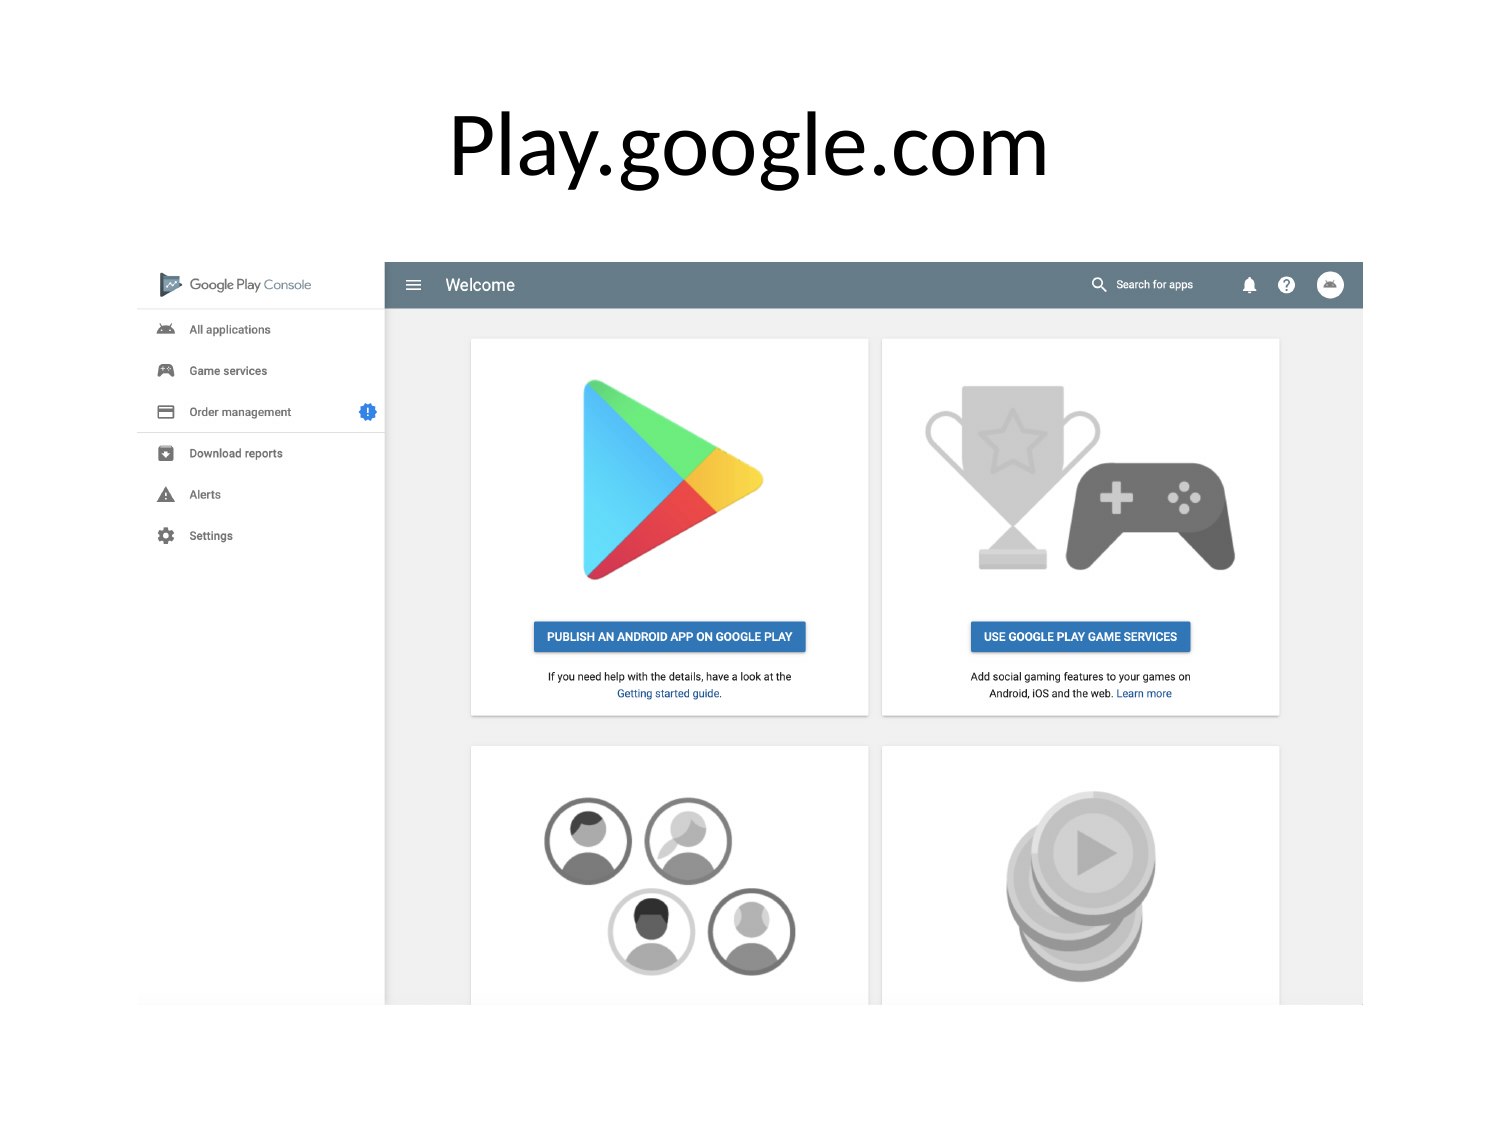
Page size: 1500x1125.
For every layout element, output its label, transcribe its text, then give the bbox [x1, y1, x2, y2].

title Play.google.com [75, 45, 1425, 233]
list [137, 262, 1363, 1006]
